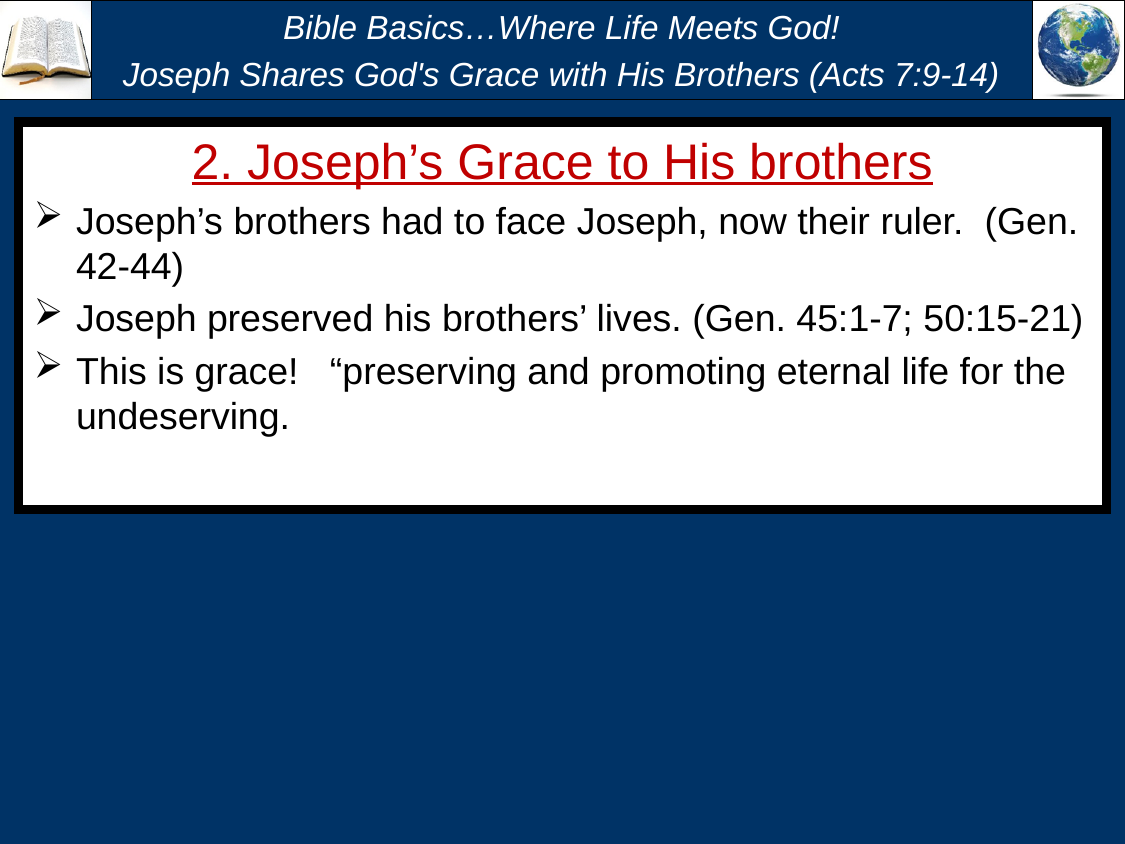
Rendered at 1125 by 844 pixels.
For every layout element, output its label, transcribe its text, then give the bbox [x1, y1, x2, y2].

list 2. Joseph’s Grace to His brothers Joseph’s brothers had to face Joseph, now their ruler. (Gen. 42-44) Joseph preserved his brothers’ lives. (Gen. 45:1-7; 50:15-21) This is grace! “preserving and promoting eternal life for the undeserving. [18, 121, 1107, 510]
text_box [0, 0, 1125, 100]
